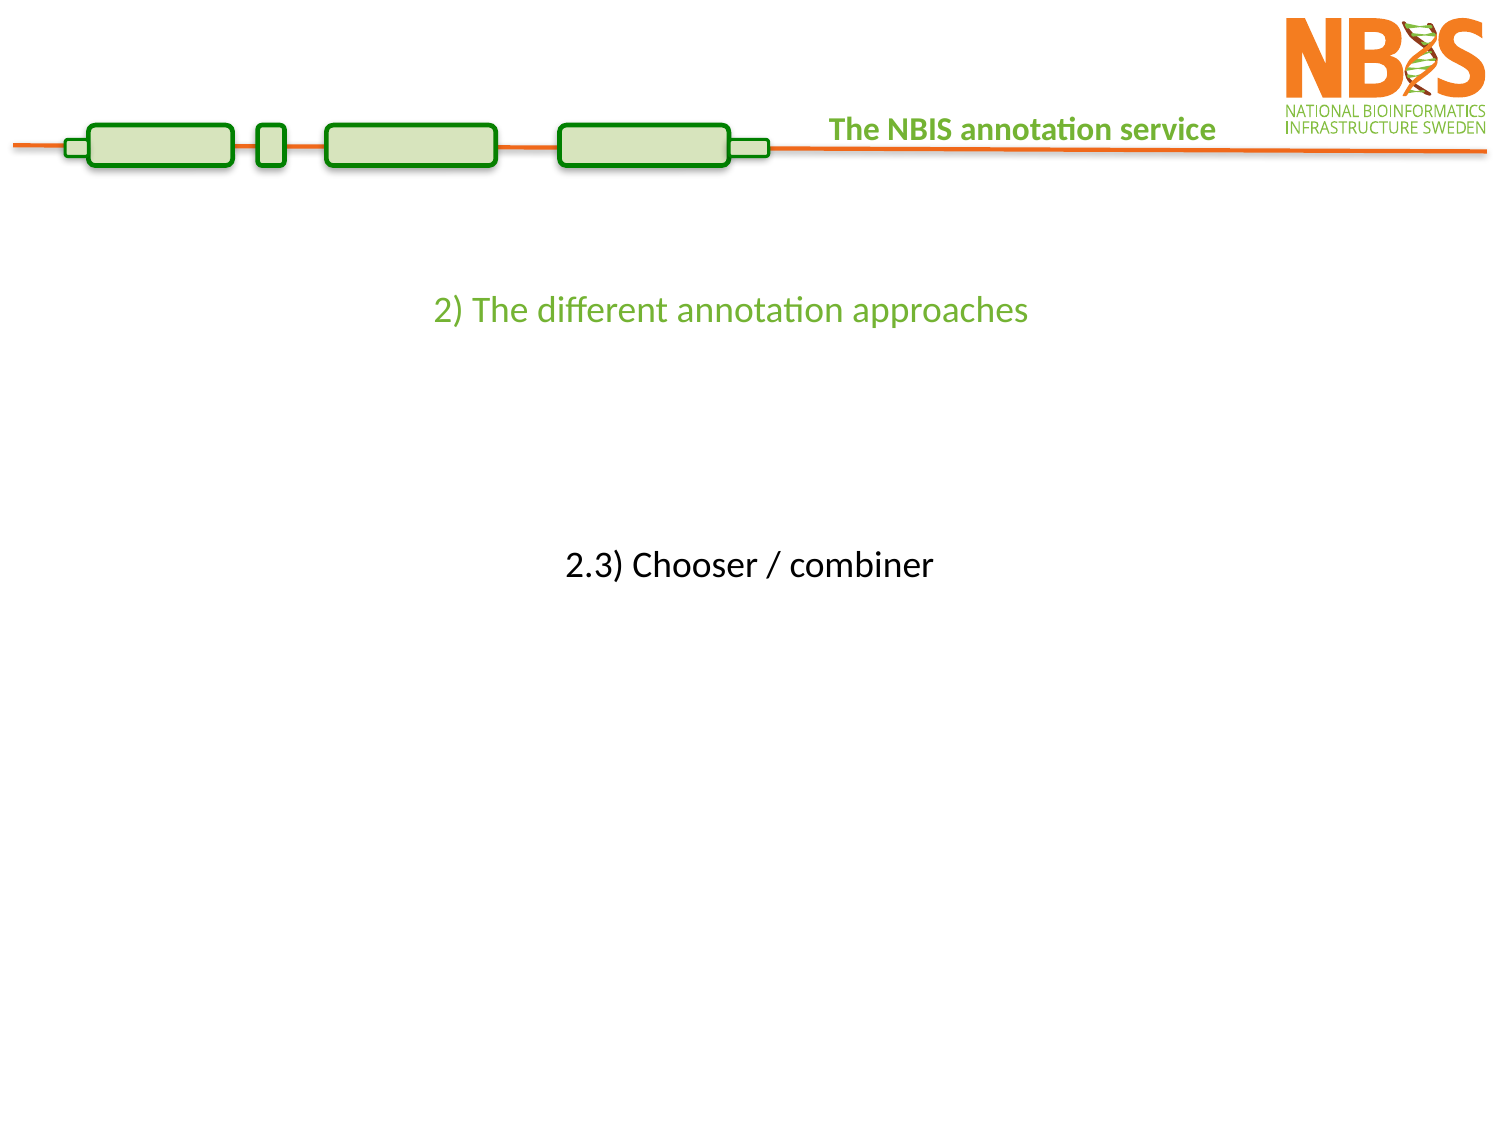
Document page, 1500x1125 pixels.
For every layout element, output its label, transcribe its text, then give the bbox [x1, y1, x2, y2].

text_box 2.3) Chooser / combiner [0, 532, 1500, 592]
text_box 2) The different annotation approaches [418, 277, 1045, 338]
